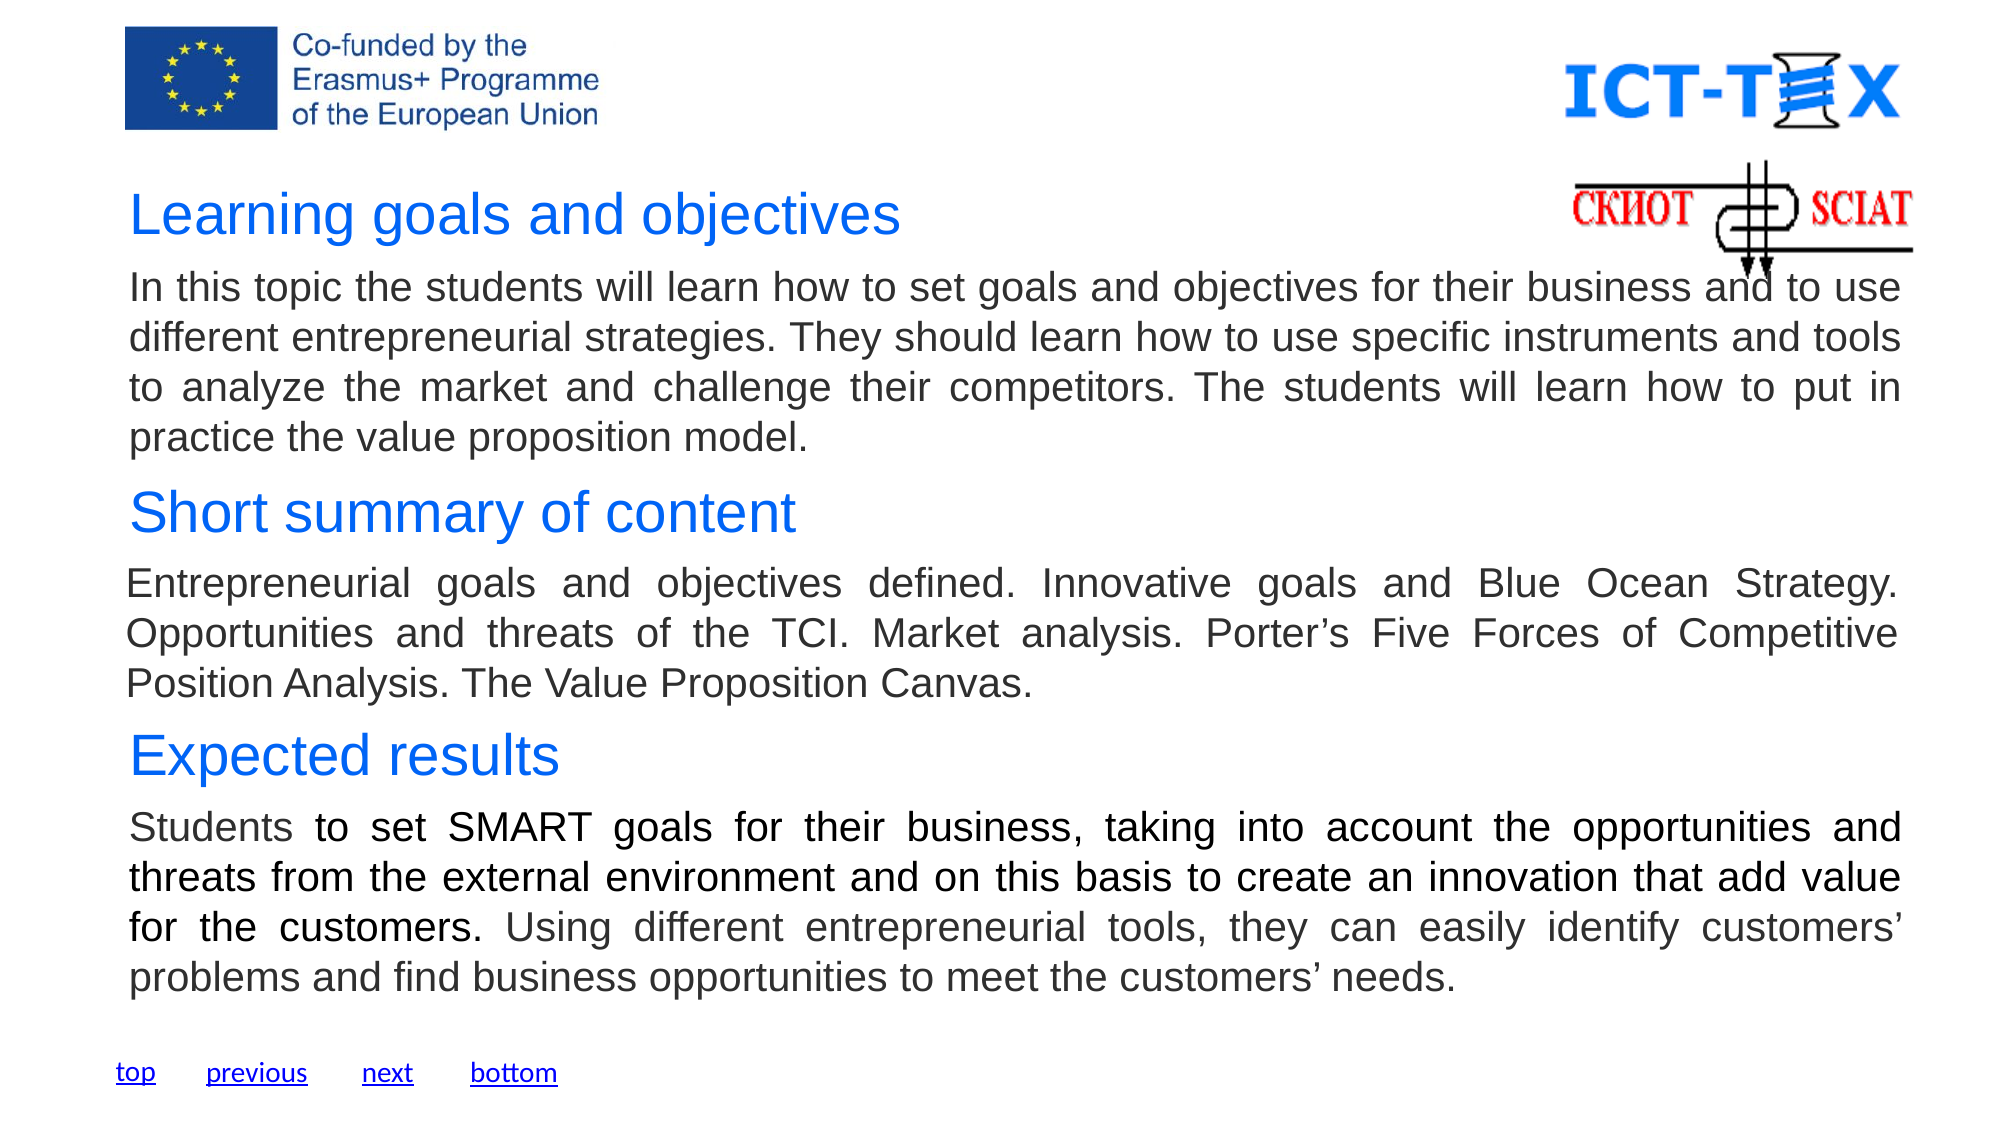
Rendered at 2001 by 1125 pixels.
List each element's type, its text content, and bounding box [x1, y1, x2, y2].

text_box Entrepreneurial goals and objectives defined. Innovative goals and Blue Ocean Strategy. Opportunities and threats of the TCI. Market analysis. Porter’s Five Forces of Competitive Position Analysis. The Value Proposition Canvas. [110, 547, 1915, 713]
picture [1554, 135, 1918, 280]
text_box Short summary of content [114, 478, 1592, 541]
text_box In this topic the students will learn how to set goals and objectives for their business and to use different entrepreneurial strategies. They should learn how to use specific instruments and tools to analyze the market and challenge their competitors. The students will learn how to put in practice the value proposition model. [114, 252, 1918, 468]
text_box Students to set SMART goals for their business, taking into account the opportunities and threats from the external environment and on this basis to create an innovation that add value for the customers. Using different entrepreneurial tools, they can easily identify customers’ problems and find business opportunities to meet the customers’ needs. [114, 791, 1918, 1007]
text_box Learning goals and objectives [114, 179, 1549, 243]
picture [1539, 46, 1925, 133]
text_box Expected results [114, 721, 1592, 784]
picture [125, 26, 673, 133]
